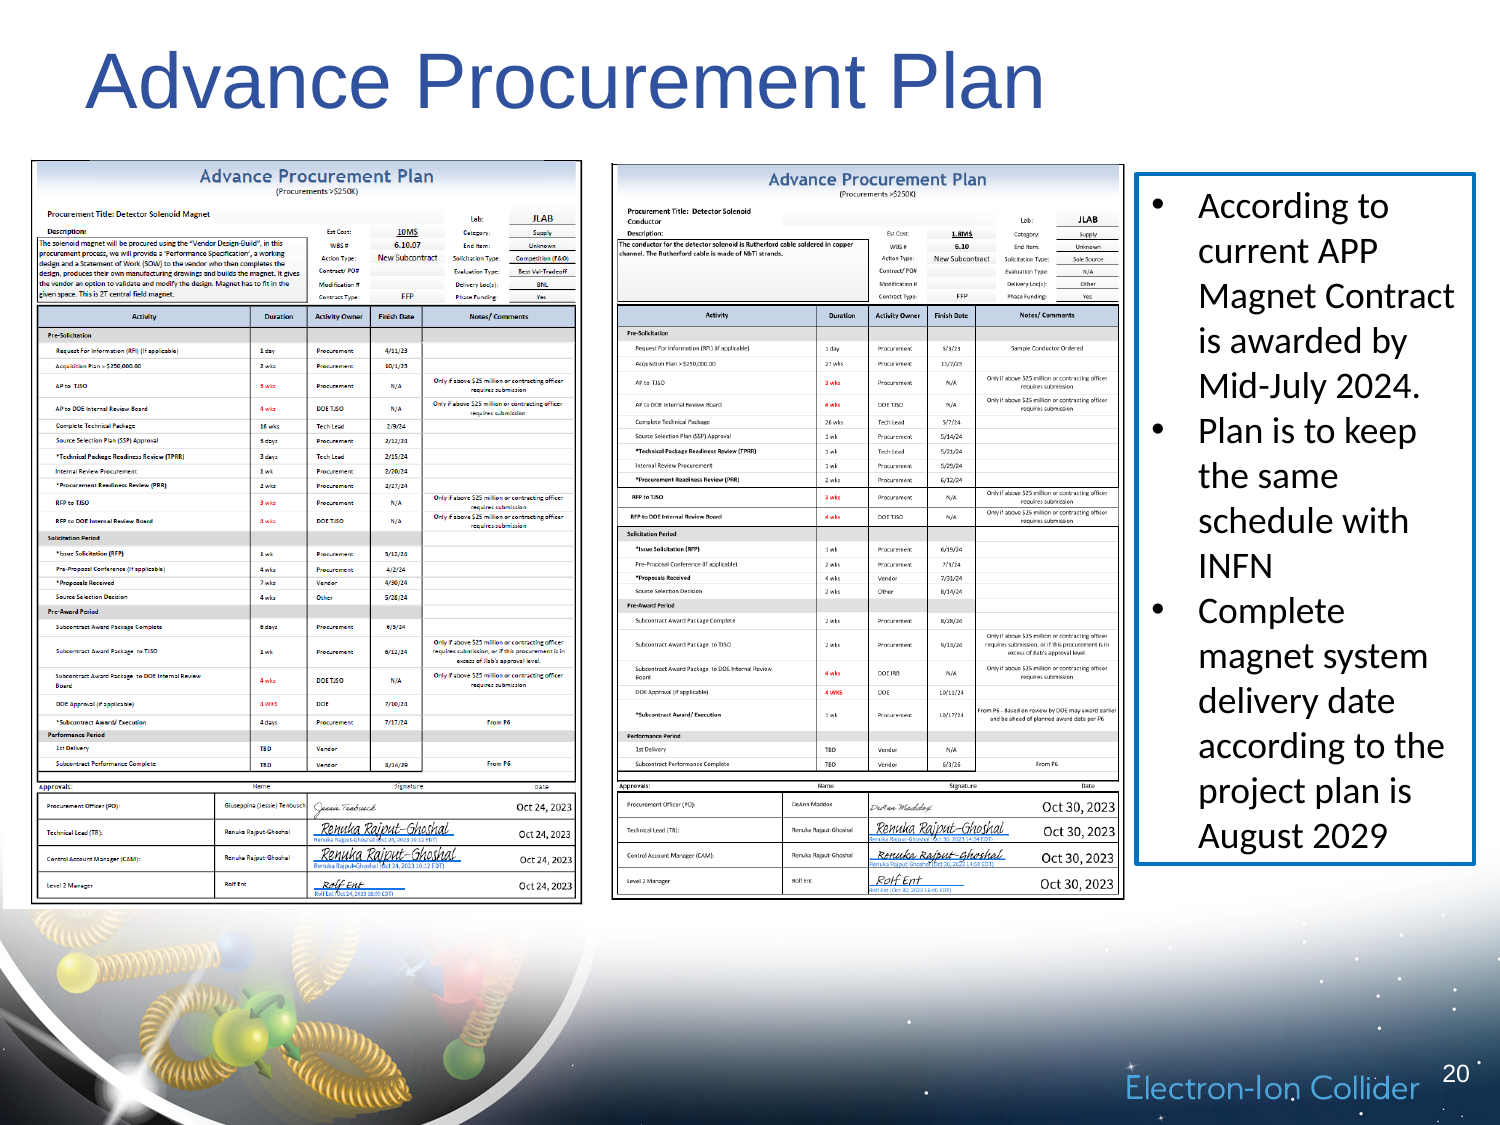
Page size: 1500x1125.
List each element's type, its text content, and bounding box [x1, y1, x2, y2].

title Advance Procurement Plan [70, 32, 1365, 133]
slide_number 20 [1147, 1042, 1486, 1103]
picture [0, 0, 1500, 1125]
text_box According to current APP Magnet Contract is awarded by Mid-July 2024. Plan is to keep the same schedule with INFN Complete magnet system delivery date according to the project plan is August 2029 [1172, 173, 1474, 864]
